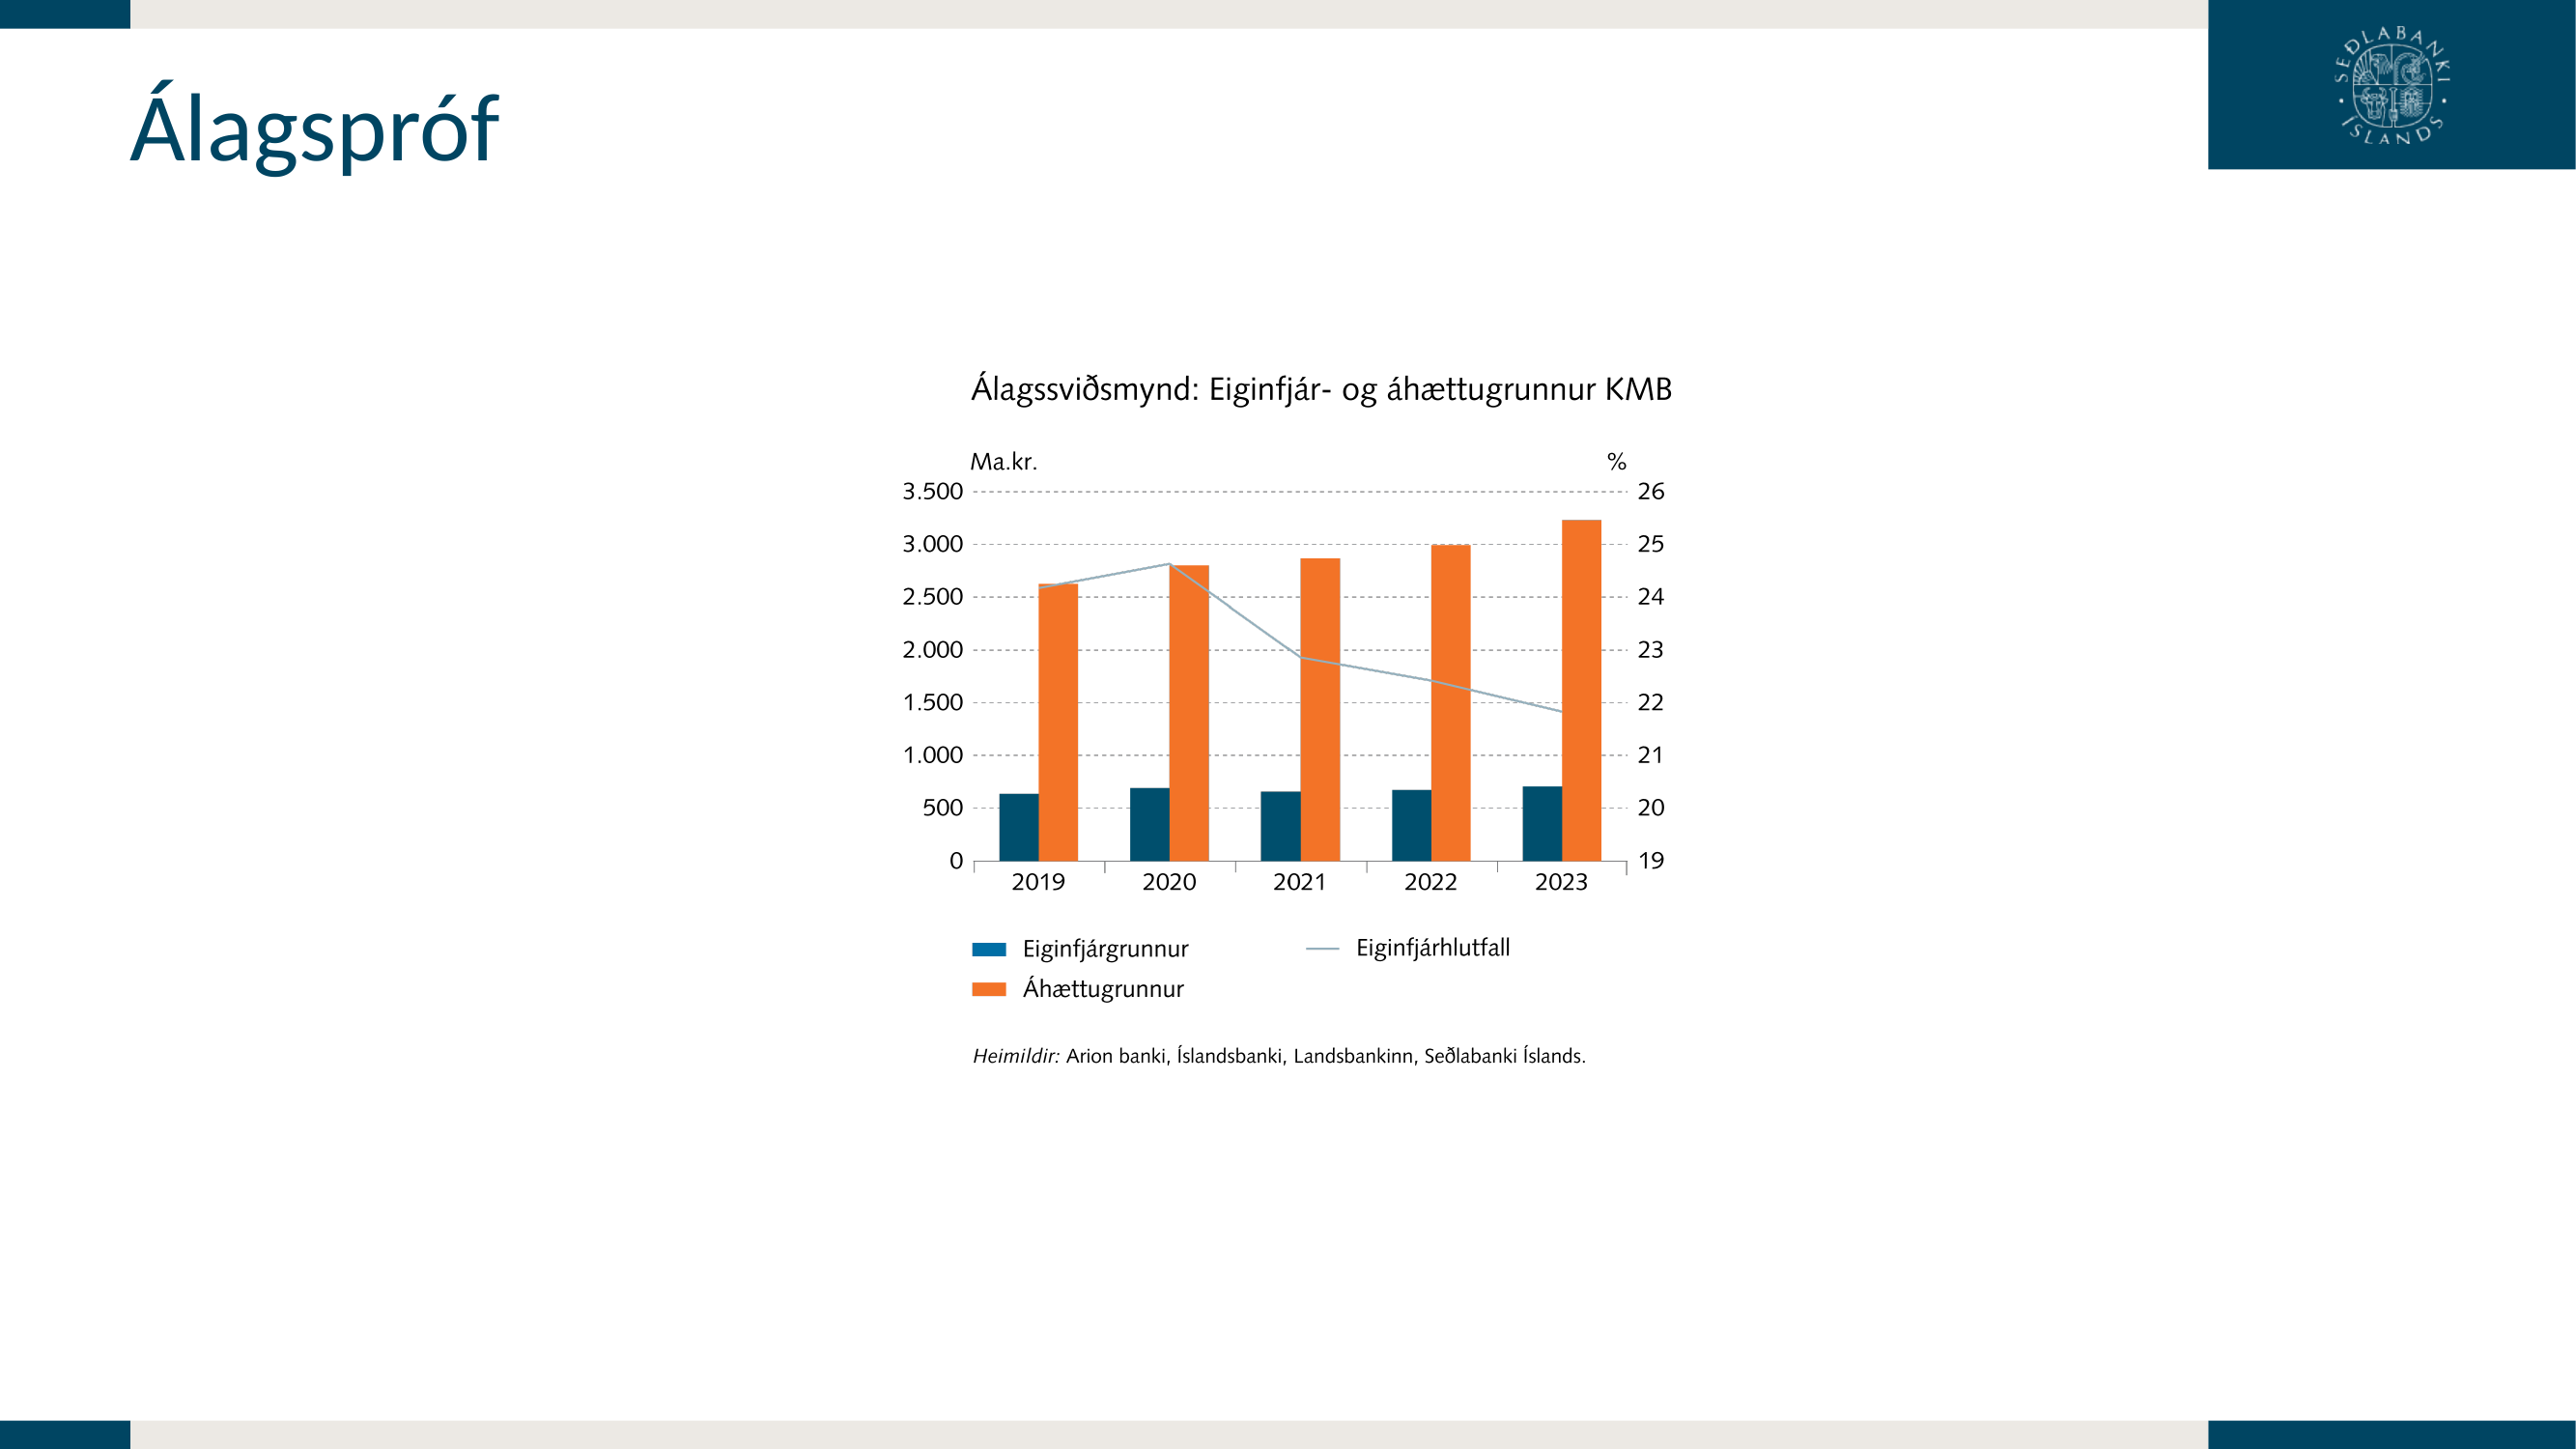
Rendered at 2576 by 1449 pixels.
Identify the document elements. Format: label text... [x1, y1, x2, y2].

title Álagspróf [129, 86, 2178, 290]
picture [902, 371, 1673, 1078]
